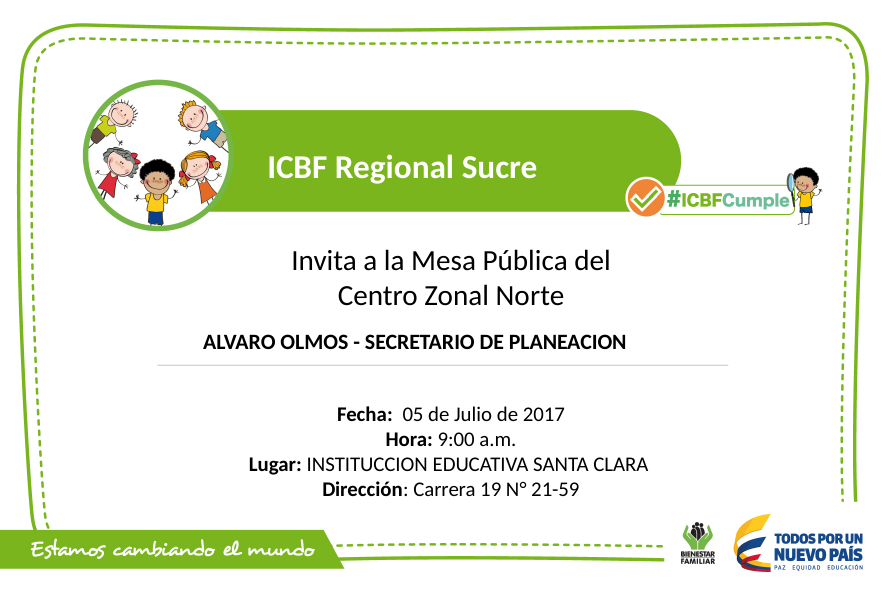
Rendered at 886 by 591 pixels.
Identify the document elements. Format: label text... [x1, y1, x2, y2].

text_box Fecha: 05 de Julio de 2017 Hora: 9:00 a.m. Lugar: INSTITUCCION EDUCATIVA SANTA CLARA Dirección: Carrera 19 N° 21-59 [131, 393, 771, 534]
picture [0, 0, 886, 591]
text_box ICBF Regional Sucre [252, 137, 578, 193]
text_box Invita a la Mesa Pública del Centro Zonal Norte [259, 234, 643, 319]
text_box ALVARO OLMOS - SECRETARIO DE PLANEACION [48, 320, 782, 362]
